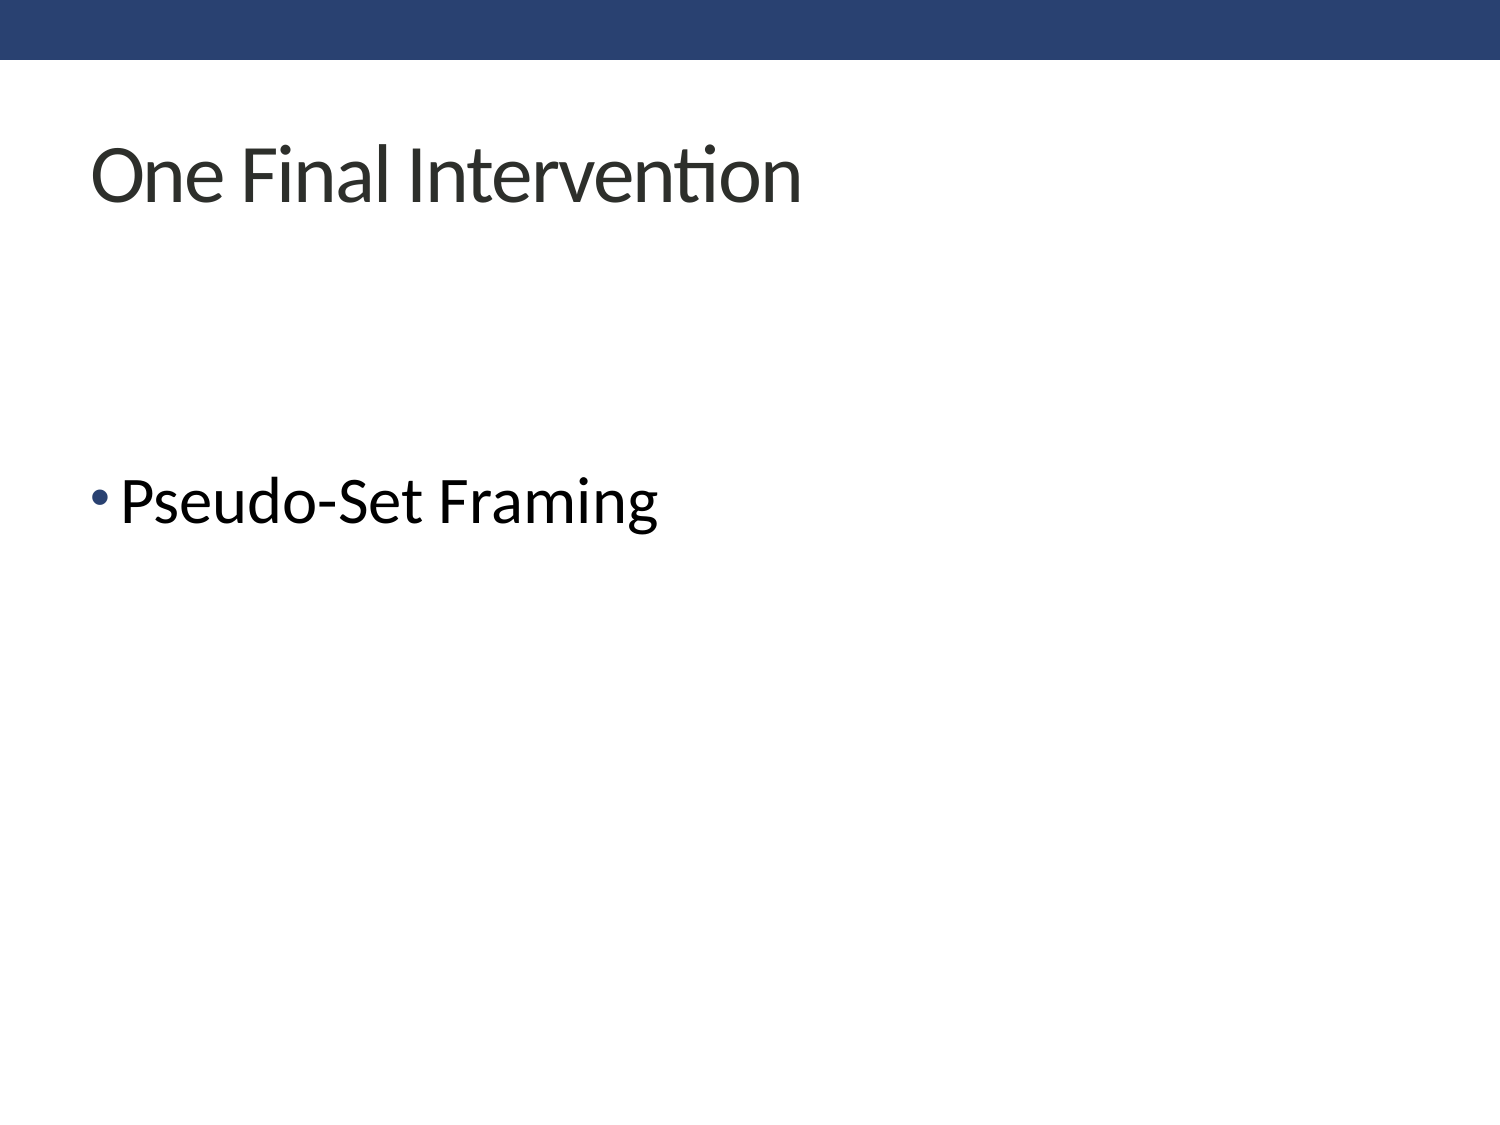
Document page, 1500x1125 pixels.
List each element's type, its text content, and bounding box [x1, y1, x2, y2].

title One Final Intervention [75, 87, 1425, 250]
list Pseudo-Set Framing [75, 262, 1425, 1063]
